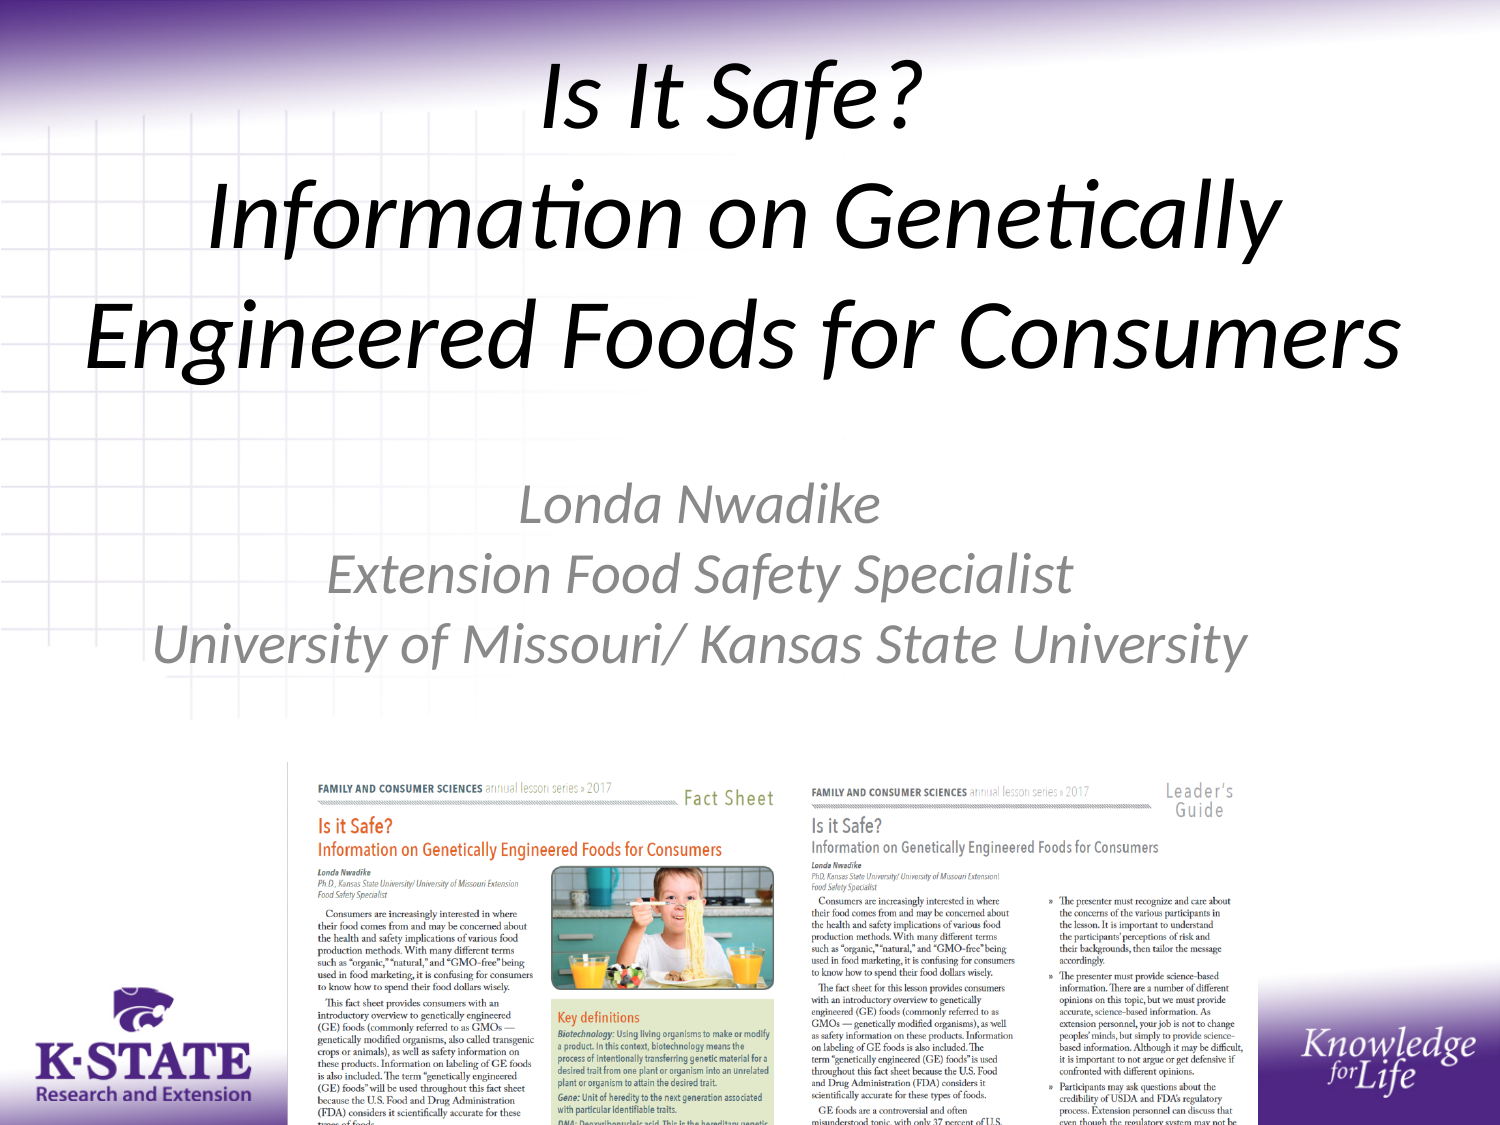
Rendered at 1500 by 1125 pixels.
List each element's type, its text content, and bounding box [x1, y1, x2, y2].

picture [0, 0, 1500, 1125]
title Is It Safe? Information on Genetically Engineered Foods for Consumers [62, 125, 1425, 413]
subtitle Londa Nwadike Extension Food Safety Specialist University of Missouri/ Kansas State University [99, 387, 1300, 900]
